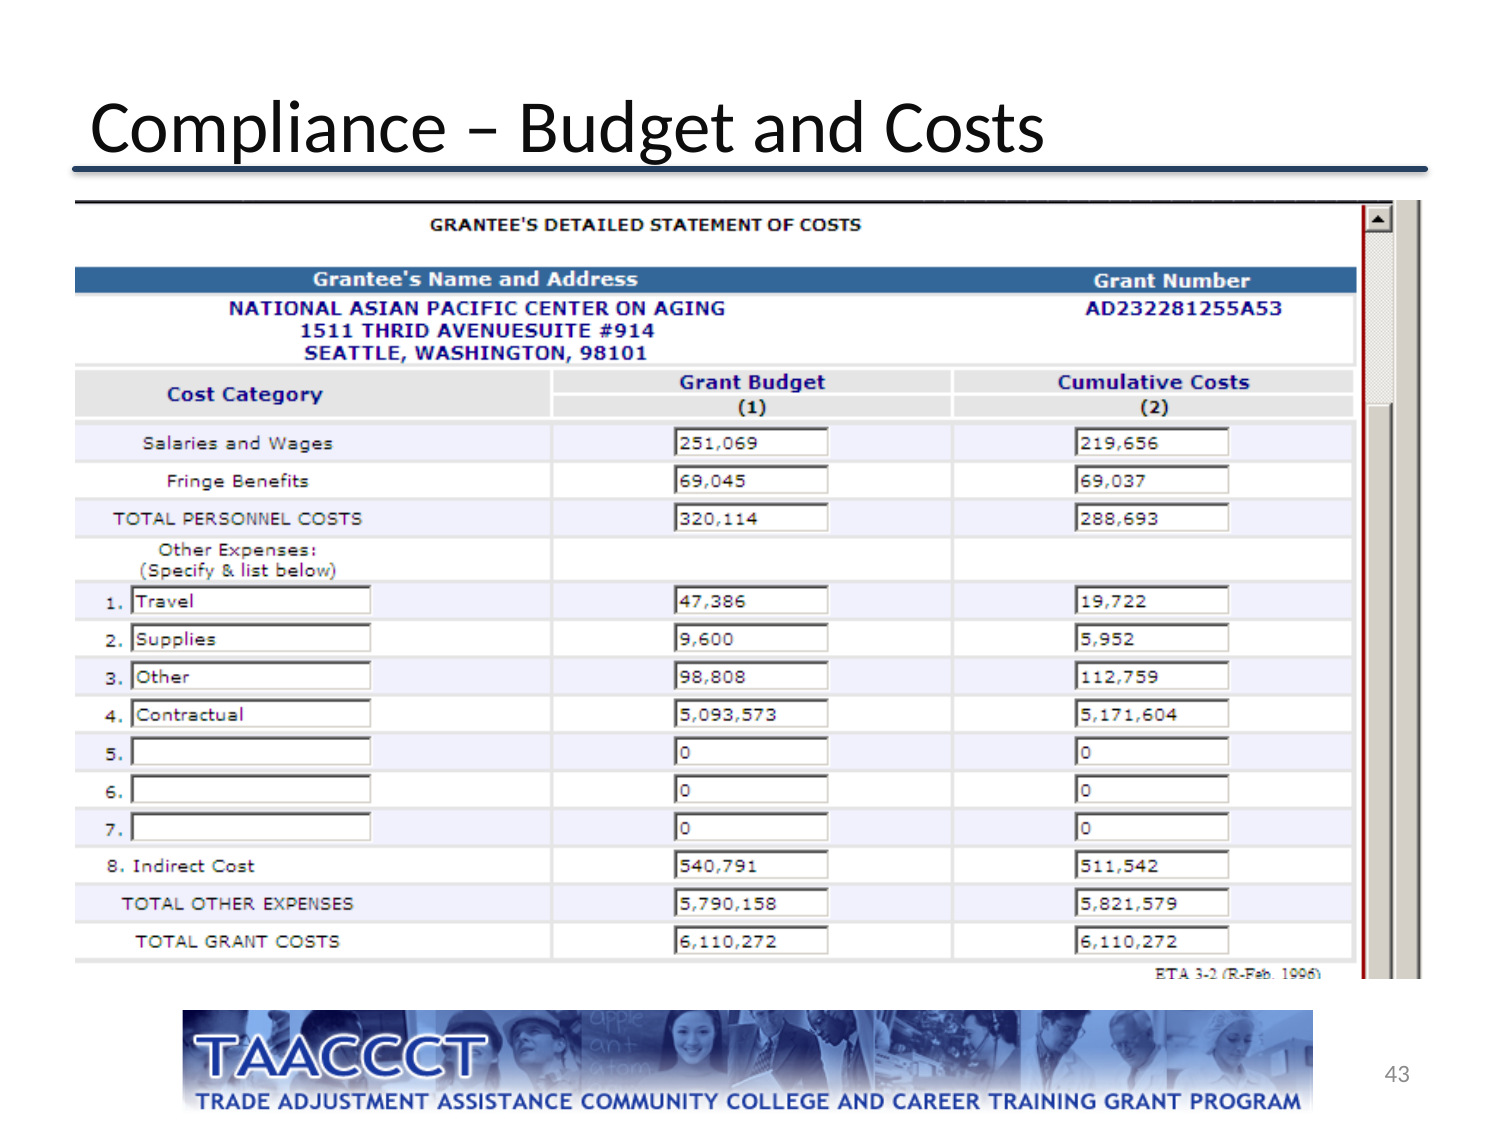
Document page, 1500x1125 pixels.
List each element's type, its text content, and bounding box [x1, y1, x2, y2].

slide_number 43 [1074, 1042, 1425, 1103]
footer [512, 1042, 988, 1103]
picture [74, 199, 1424, 979]
picture [182, 1010, 1313, 1124]
title Compliance – Budget and Costs [75, 57, 1425, 188]
